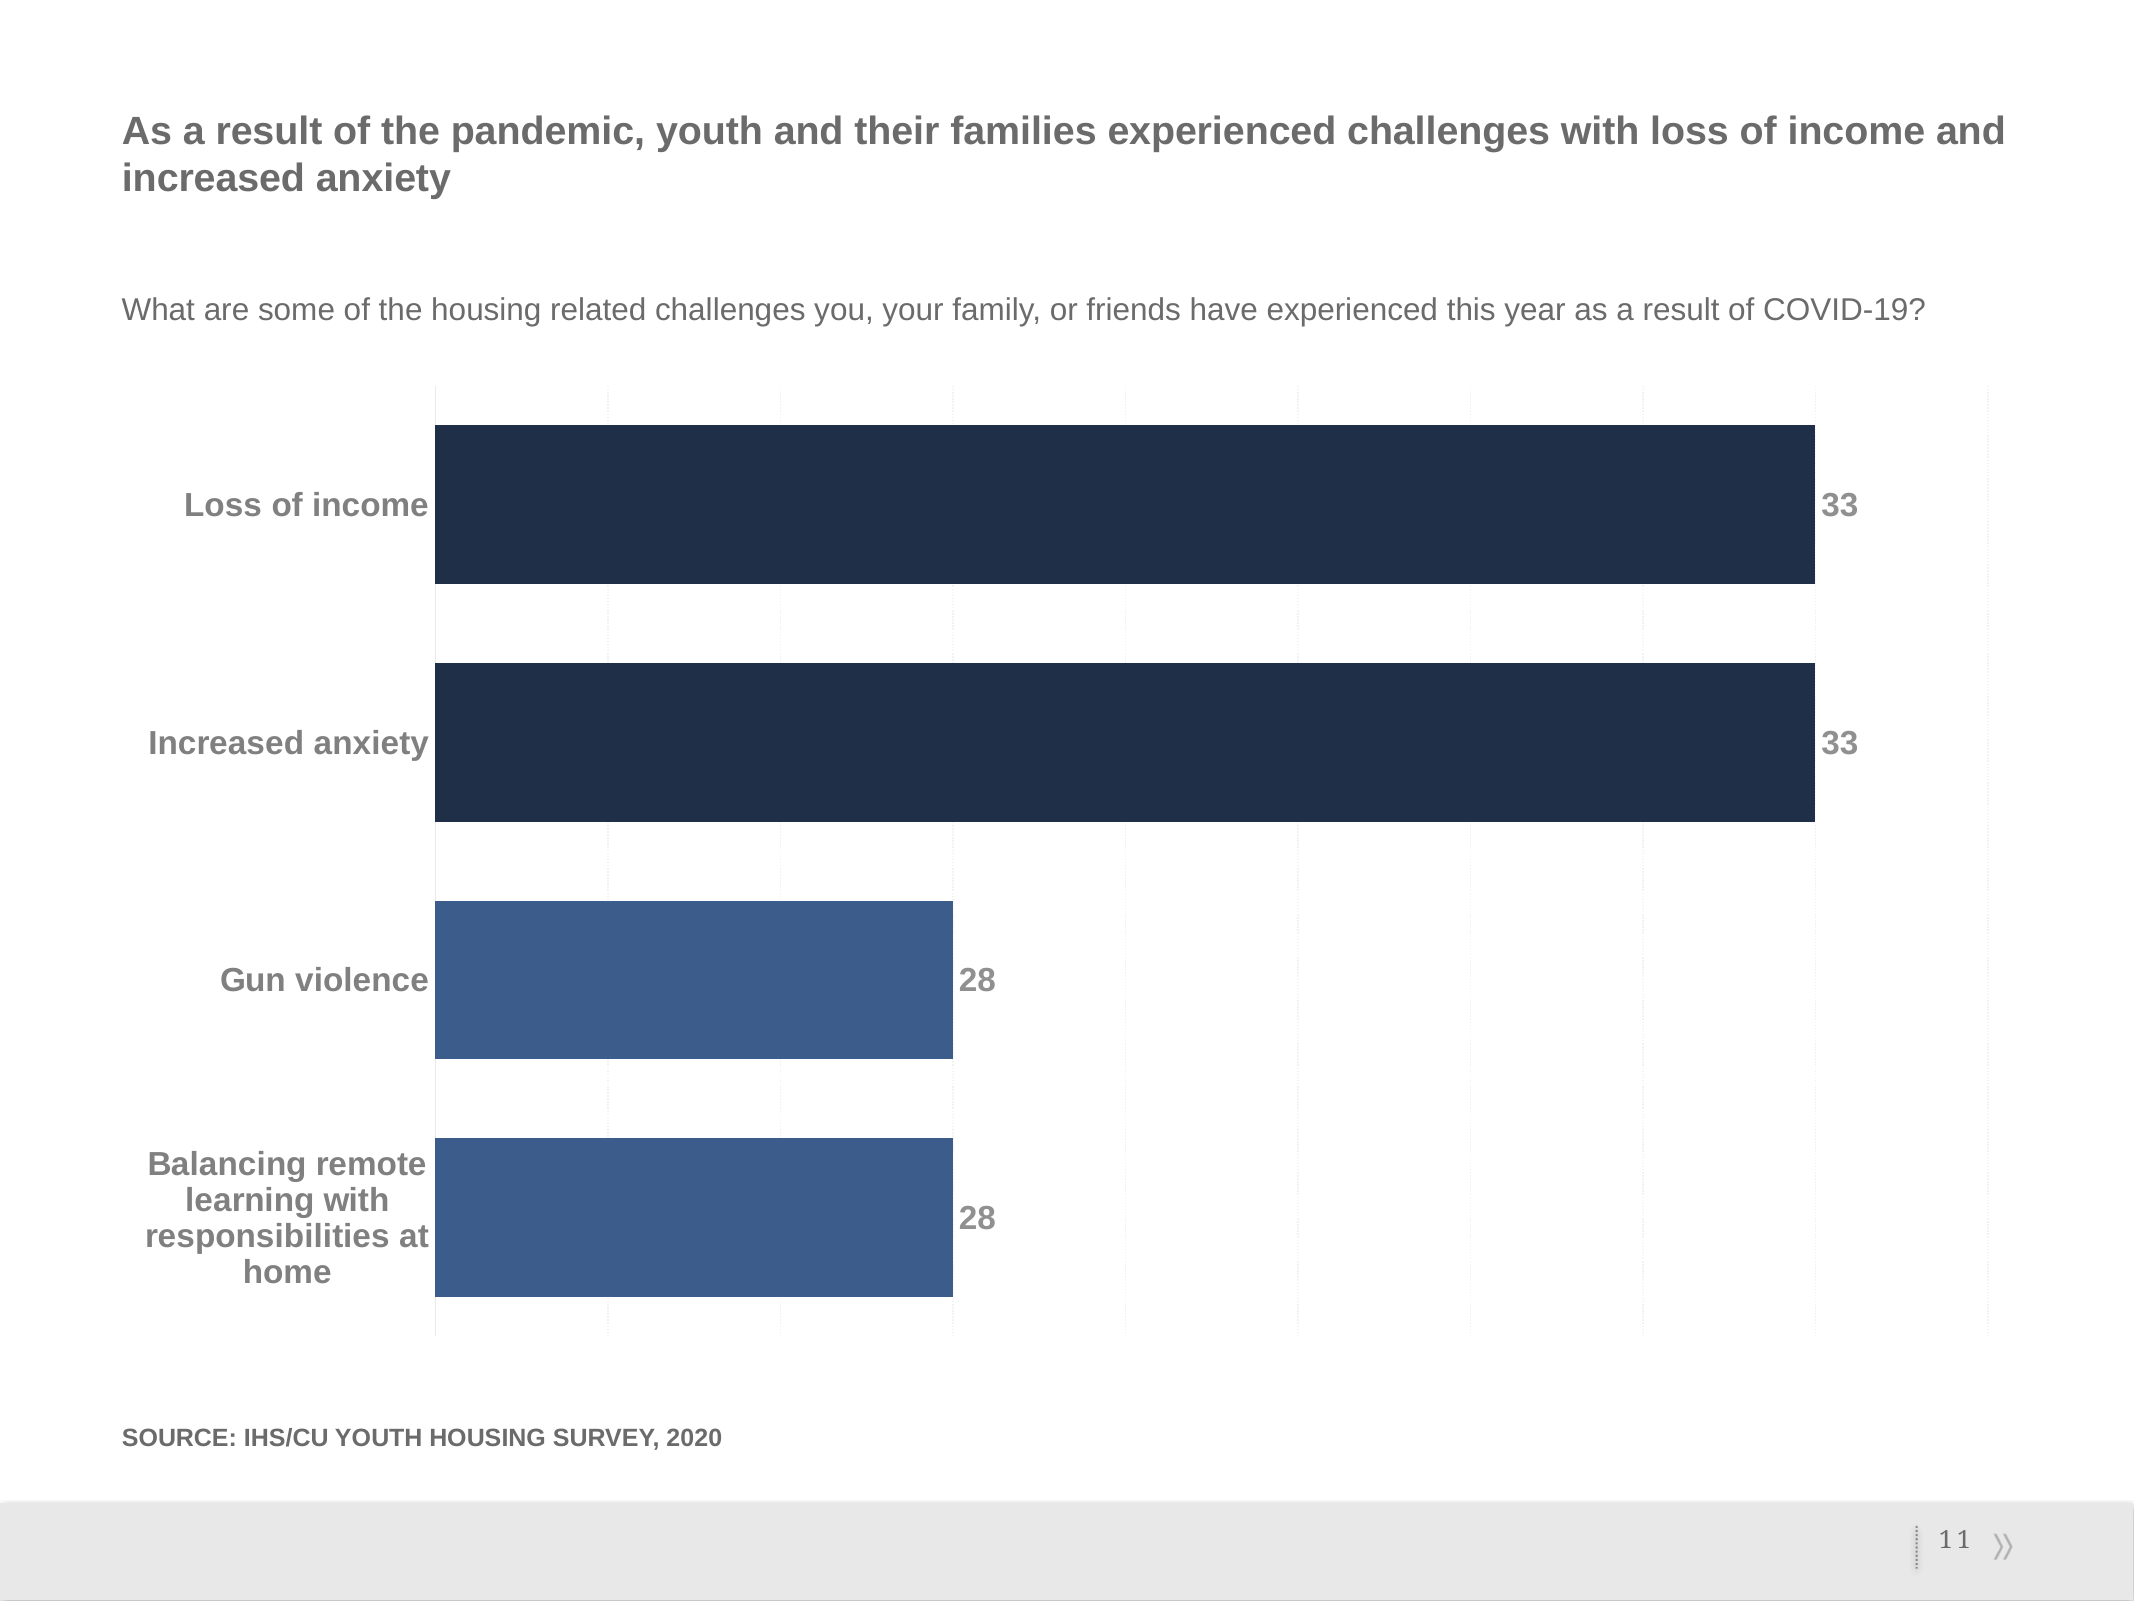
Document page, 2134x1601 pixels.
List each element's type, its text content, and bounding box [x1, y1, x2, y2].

list Source: IHS/CU youth Housing Survey, 2020 [106, 1413, 2134, 1504]
picture [1994, 1534, 2012, 1559]
title As a result of the pandemic, youth and their families experienced challenges with loss of income and increased anxiety [106, 97, 2027, 208]
chart [106, 365, 2027, 1357]
slide_number 11 [1927, 1504, 1982, 1558]
subtitle What are some of the housing related challenges you, your family, or friends have experienced this year as a result of COVID-19? [106, 280, 2027, 365]
